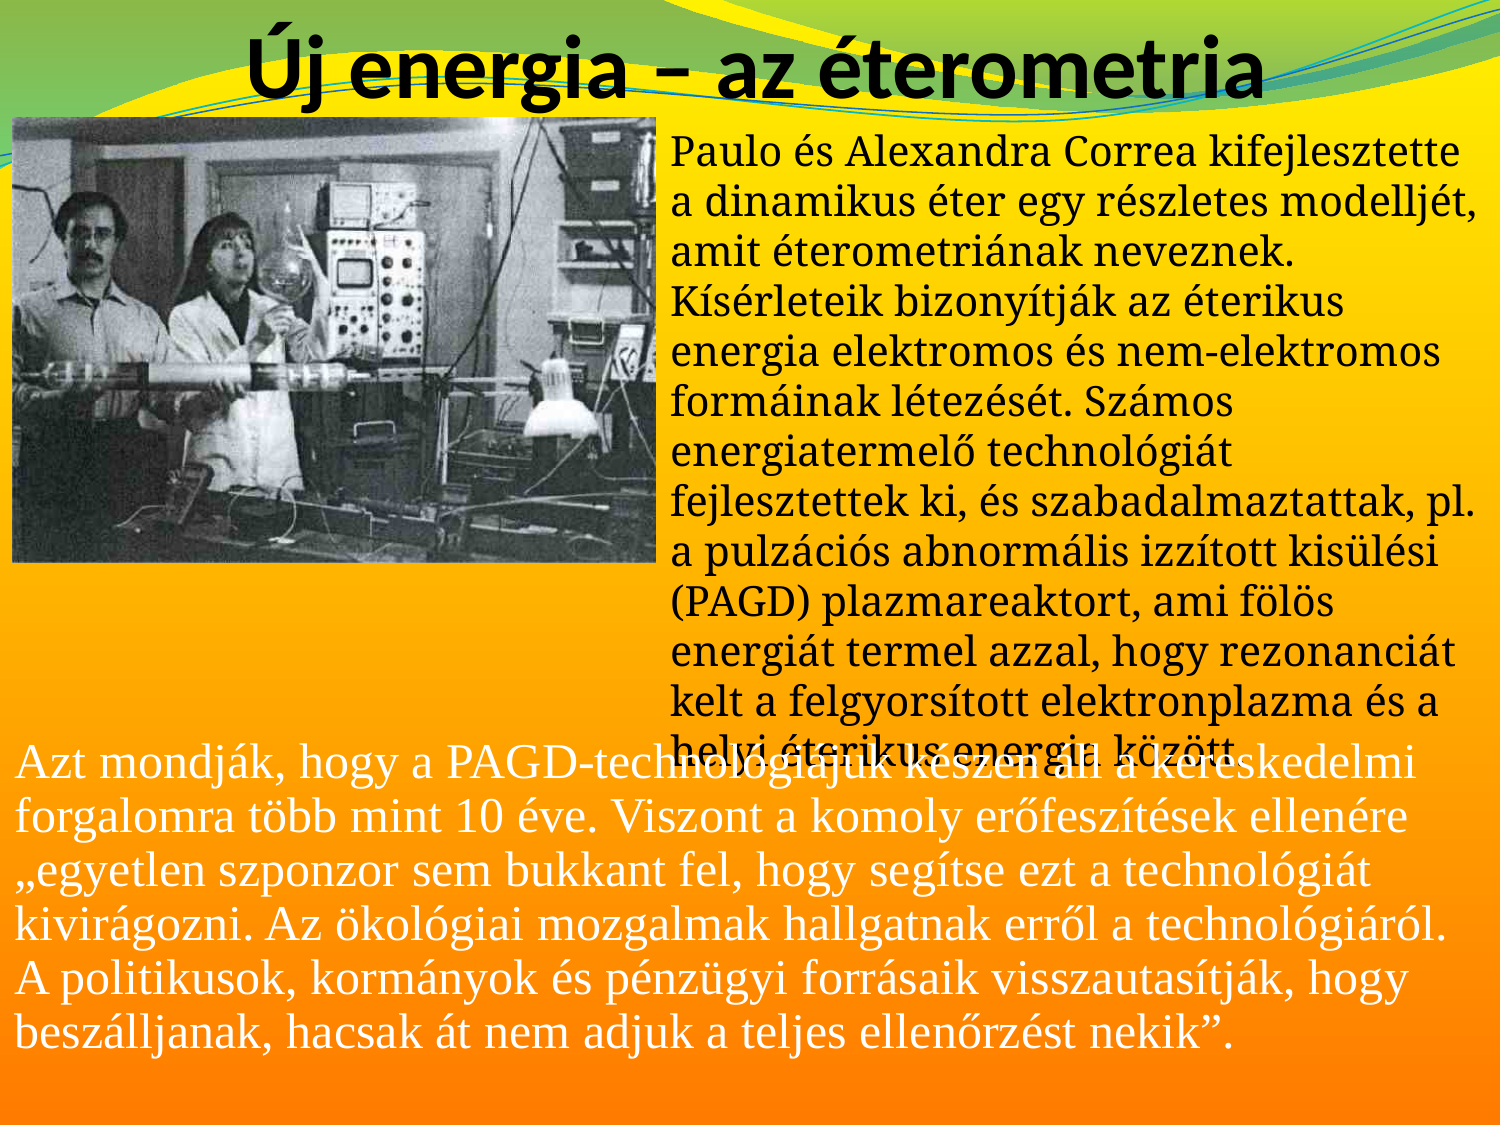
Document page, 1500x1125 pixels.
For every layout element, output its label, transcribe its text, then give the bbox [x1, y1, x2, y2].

picture [12, 116, 656, 563]
text_box Azt mondják, hogy a PAGD-technológiájuk készen áll a kereskedelmi forgalomra több mint 10 éve. Viszont a komoly erőfeszítések ellenére „egyetlen szponzor sem bukkant fel, hogy segítse ezt a technológiát kivirágozni. Az ökológiai mozgalmak hallgatnak erről a technológiáról. A politikusok, kormányok és pénzügyi forrásaik visszautasítják, hogy beszálljanak, hacsak át nem adjuk a teljes ellenőrzést nekik”. [0, 727, 1500, 1067]
title Új energia – az éterometria [82, 0, 1432, 117]
list Paulo és Alexandra Correa kifejlesztette a dinamikus éter egy részletes modelljét, amit éterometriának neveznek. Kísérleteik bizonyítják az éterikus energia elektromos és nem-elektromos formáinak létezését. Számos energiatermelő technológiát fejlesztettek ki, és szabadalmaztattak, pl. a pulzációs abnormális izzított kisülési (PAGD) plazmareaktort, ami fölös energiát termel azzal, hogy rezonanciát kelt a felgyorsított elektronplazma és a helyi éterikus energia között. [655, 117, 1494, 646]
